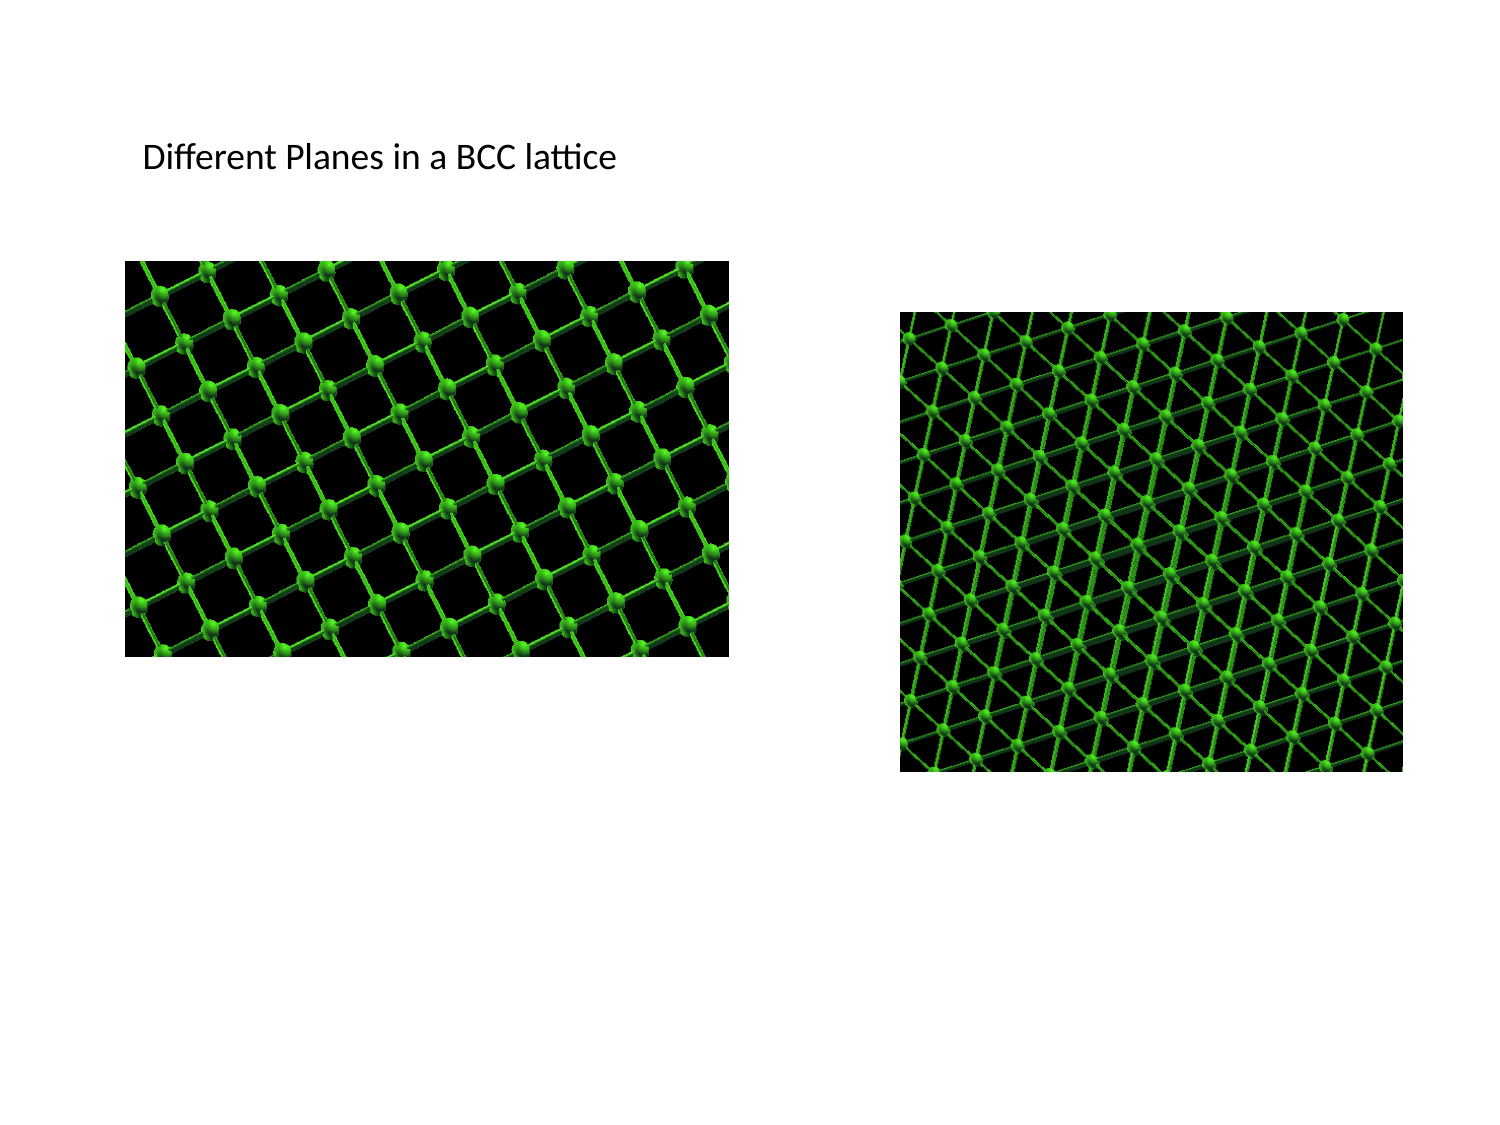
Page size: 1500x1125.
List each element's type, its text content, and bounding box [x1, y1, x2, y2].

picture [899, 312, 1404, 772]
text_box Different Planes in a BCC lattice [127, 124, 633, 185]
picture [124, 260, 730, 657]
